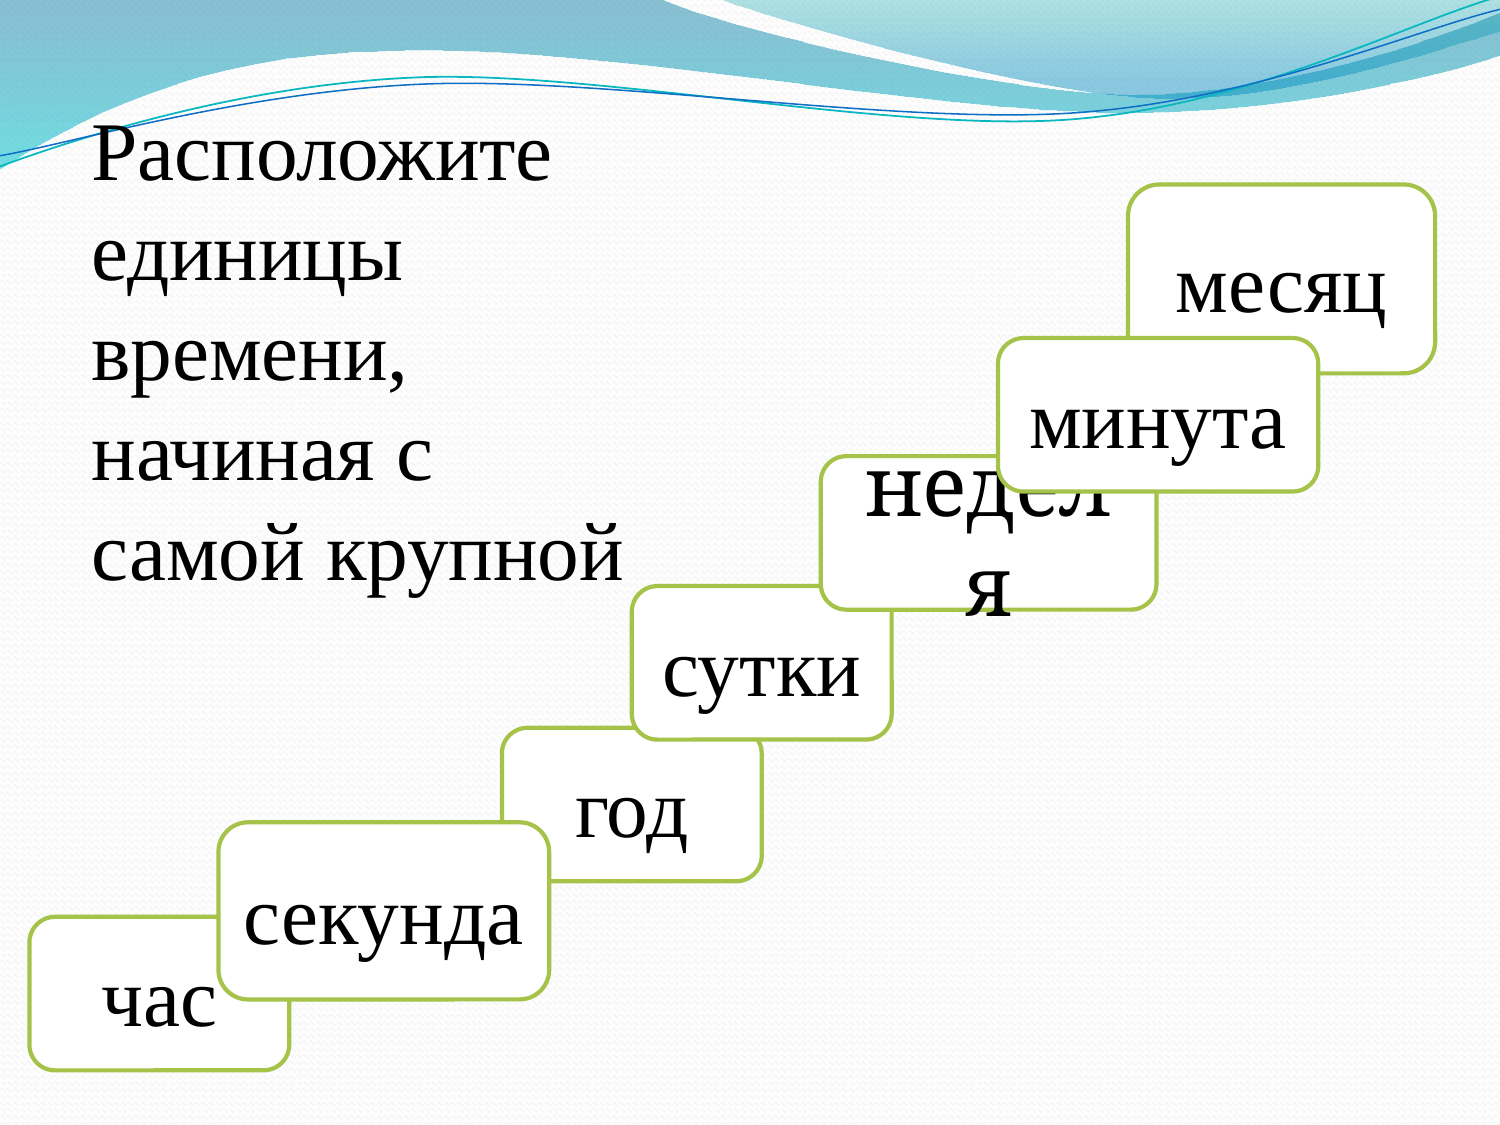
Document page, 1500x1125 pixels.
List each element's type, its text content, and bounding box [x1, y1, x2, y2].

text_box Расположите единицы времени, начиная с самой крупной [76, 90, 644, 605]
text_box сутки [629, 583, 894, 742]
text_box секунда [216, 820, 552, 1002]
text_box месяц [1125, 182, 1438, 376]
text_box неделя [818, 454, 1159, 612]
text_box час [27, 914, 292, 1073]
text_box год [499, 725, 764, 884]
text_box минута [995, 335, 1321, 494]
